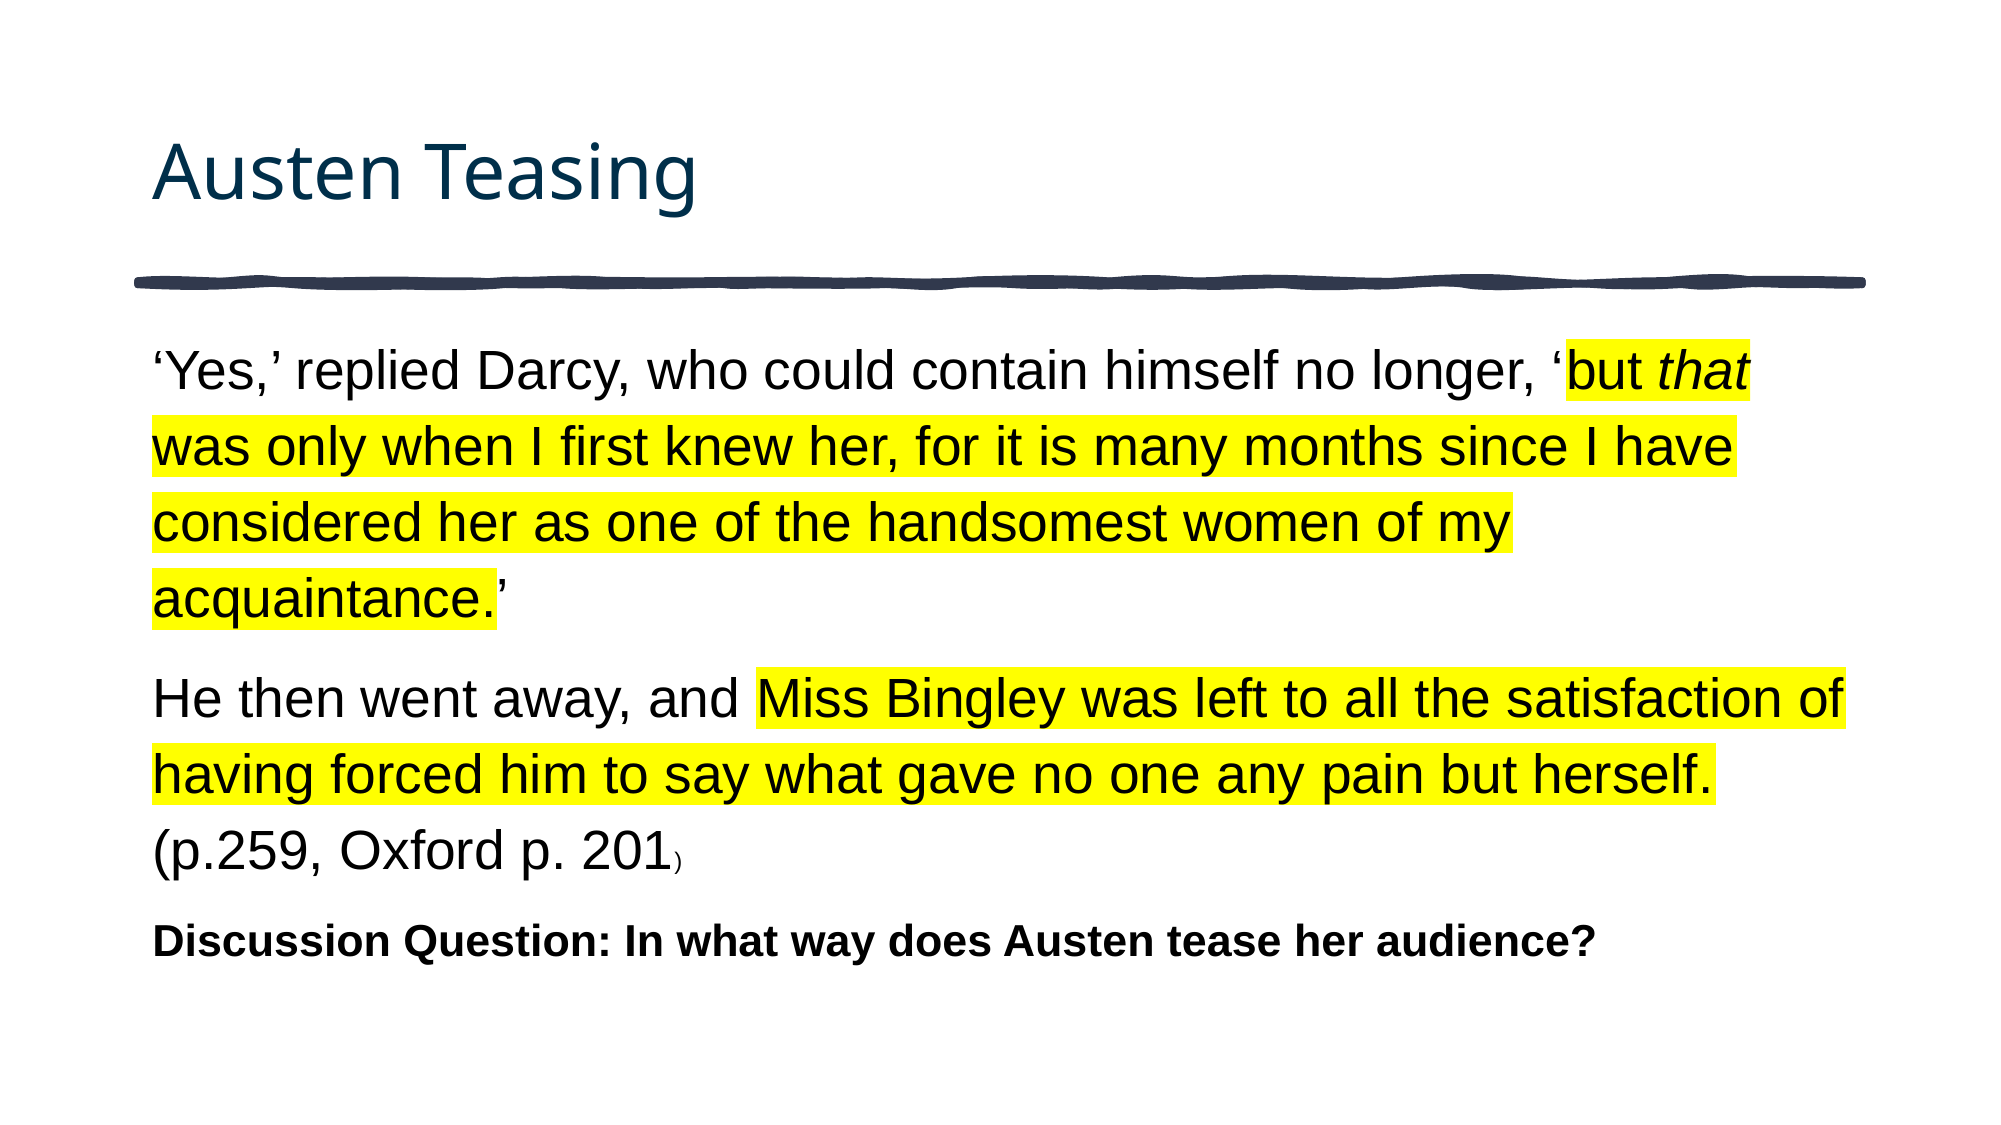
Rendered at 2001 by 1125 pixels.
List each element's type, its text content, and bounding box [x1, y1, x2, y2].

list ‘Yes,’ replied Darcy, who could contain himself no longer, ‘but that was only when I first knew her, for it is many months since I have considered her as one of the handsomest women of my acquaintance.’ He then went away, and Miss Bingley was left to all the satisfaction of having forced him to say what gave no one any pain but herself. (p.259, Oxford p. 201) Discussion Question: In what way does Austen tease her audience? [137, 316, 1863, 1014]
title Austen Teasing [137, 59, 1863, 278]
